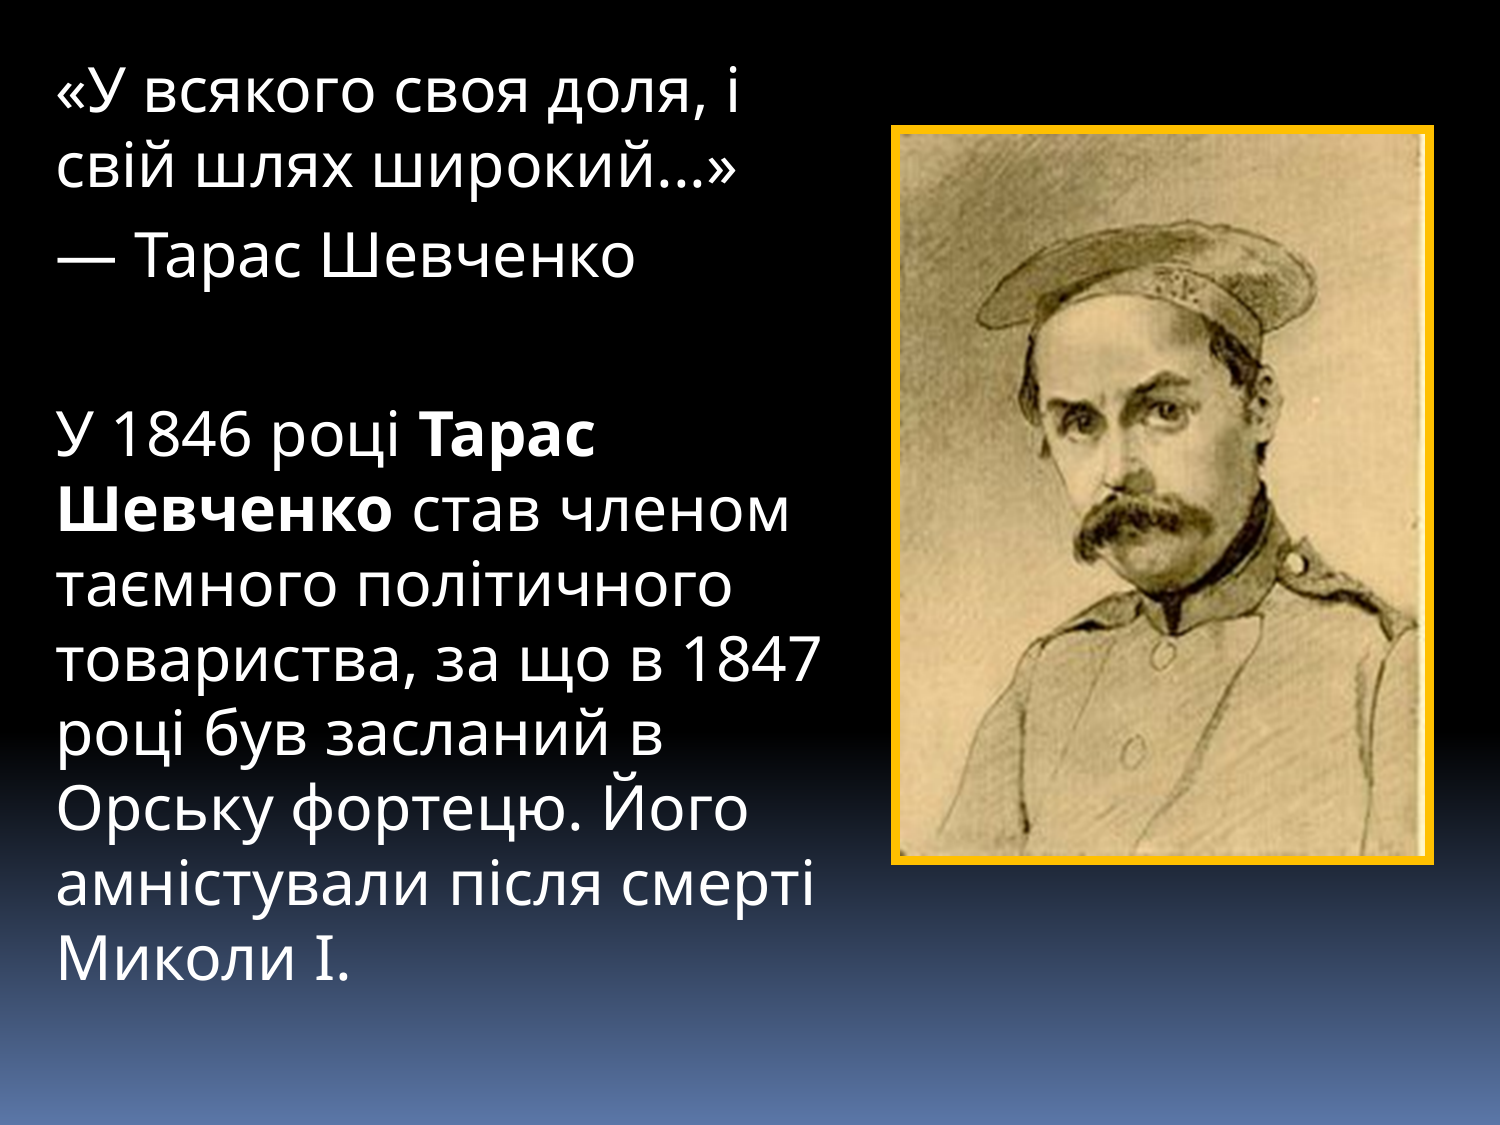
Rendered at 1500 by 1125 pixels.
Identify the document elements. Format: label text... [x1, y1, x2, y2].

list «У всякого своя доля, і свій шлях широкий...» — Тарас Шевченко У 1846 році Тарас Шевченко став членом таємного політичного товариства, за що в 1847 році був засланий в Орську фортецю. Його амністували після смерті Миколи I. [29, 42, 857, 1043]
picture [891, 124, 1435, 865]
